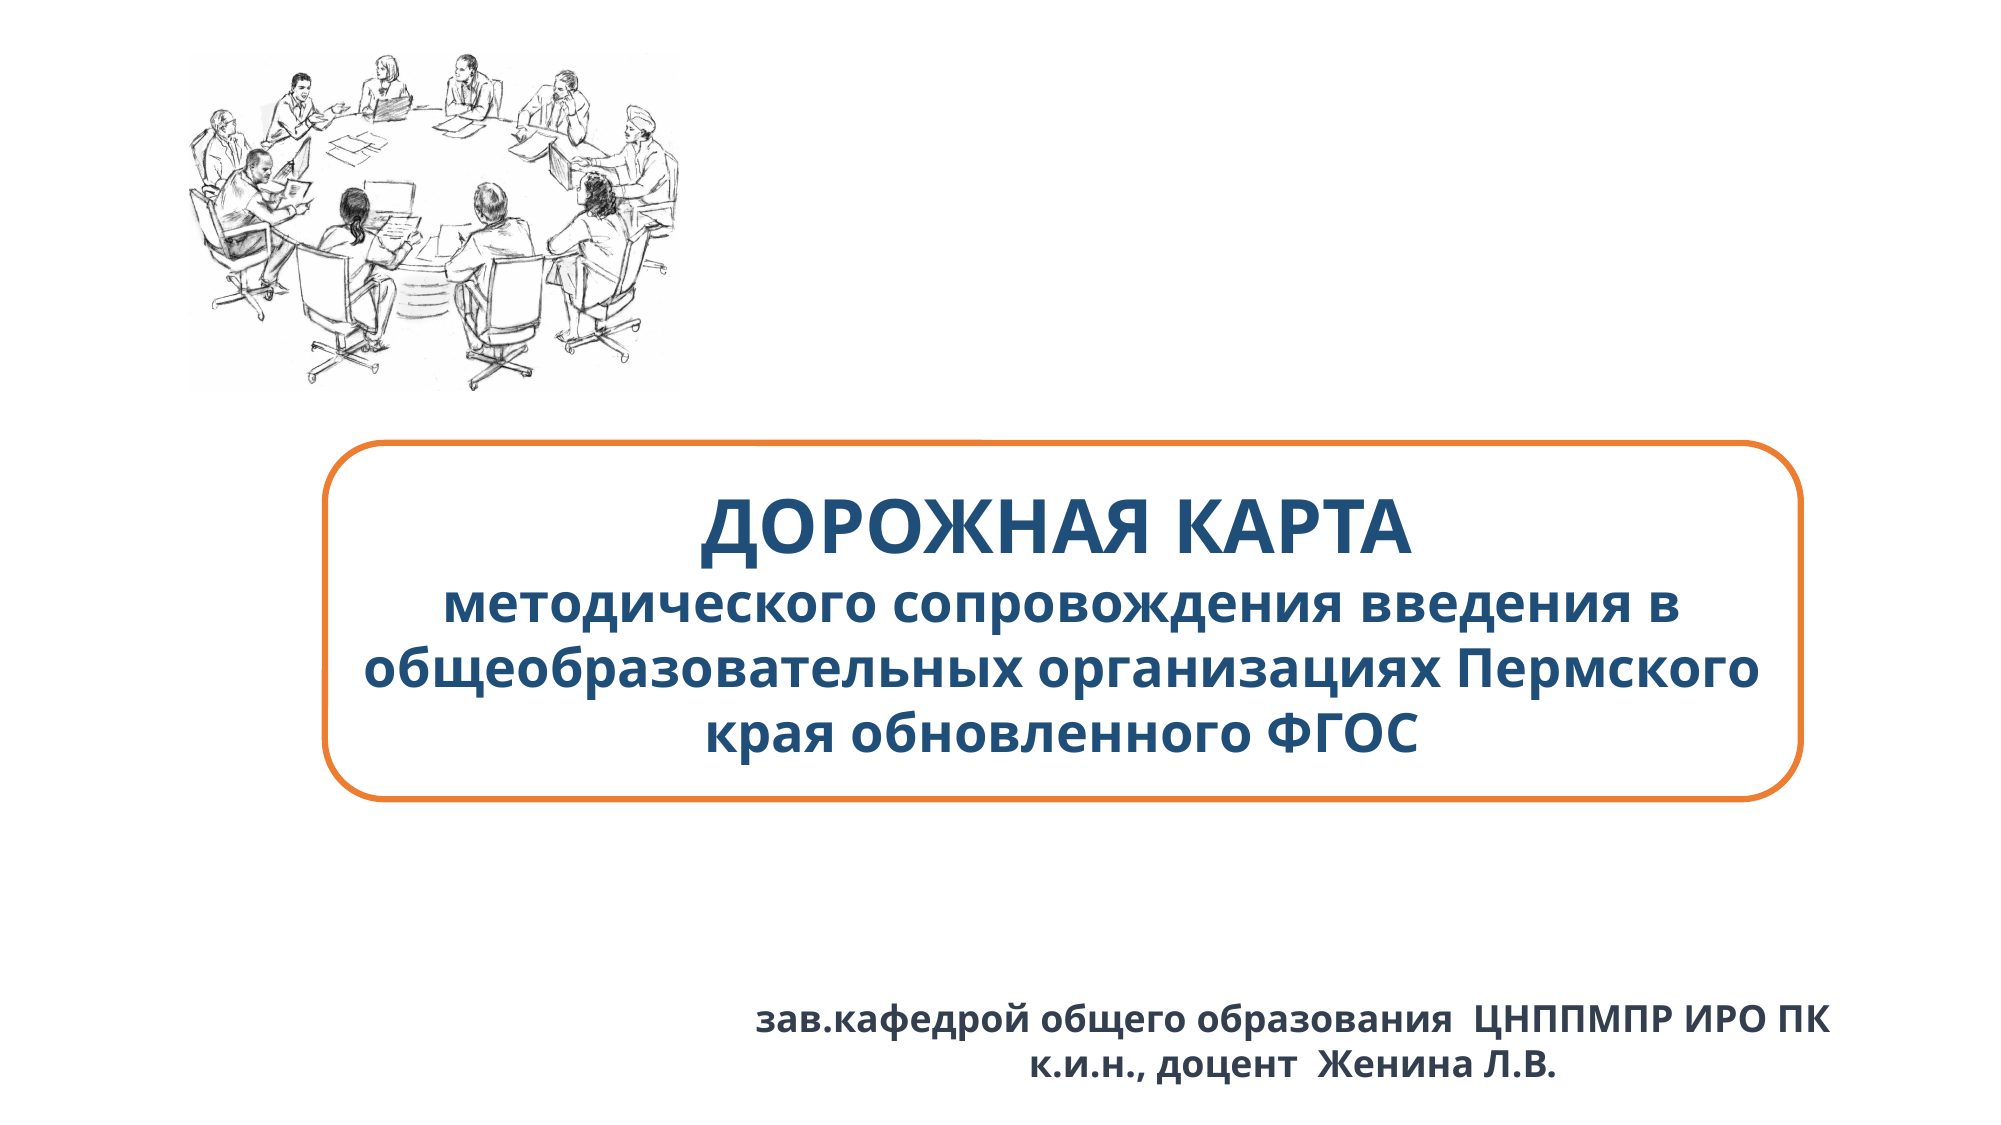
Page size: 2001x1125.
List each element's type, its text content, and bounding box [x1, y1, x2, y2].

text_box ДОРОЖНАЯ КАРТА методического сопровождения введения в общеобразовательных организациях Пермского края обновленного ФГОС [322, 440, 1803, 802]
picture [188, 53, 680, 392]
text_box зав.кафедрой общего образования ЦНППМПР ИРО ПК к.и.н., доцент Женина Л.В. [730, 987, 1856, 1093]
